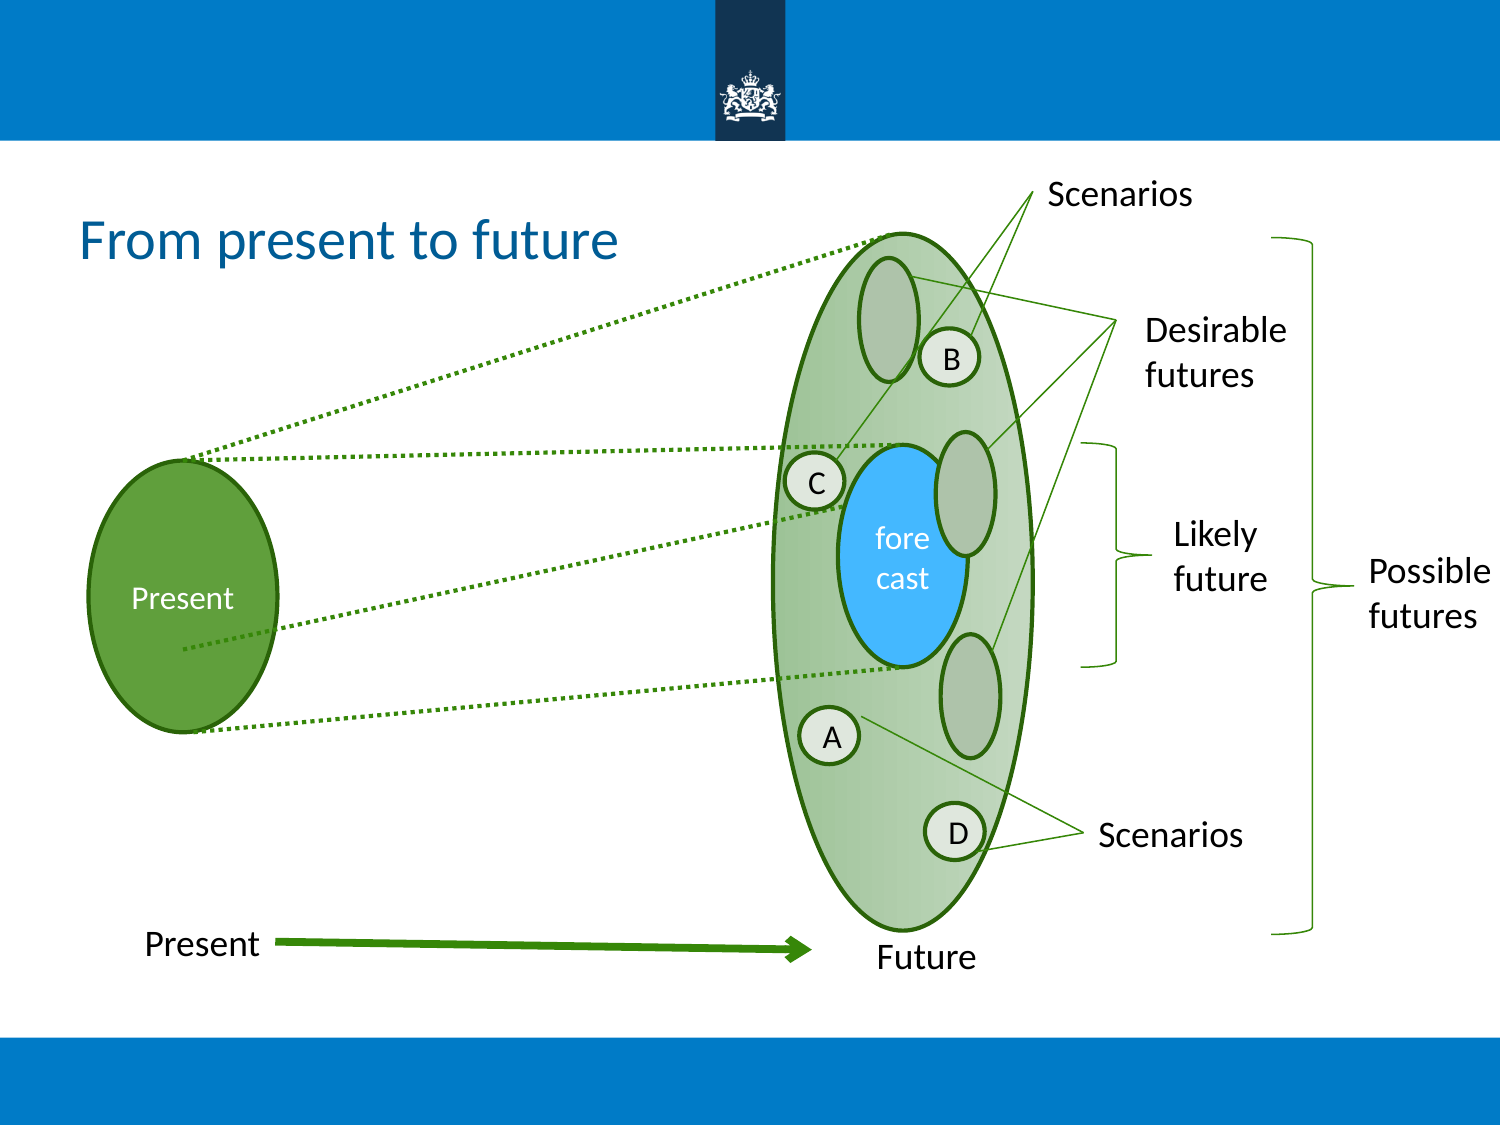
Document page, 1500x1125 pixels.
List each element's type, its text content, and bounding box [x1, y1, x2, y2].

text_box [1288, 257, 1338, 759]
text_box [182, 442, 779, 733]
text_box Future [861, 943, 993, 984]
text_box Present [129, 943, 276, 972]
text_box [88, 233, 1500, 935]
title From present to future [79, 198, 713, 272]
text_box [784, 161, 1285, 879]
picture [0, 0, 1500, 141]
